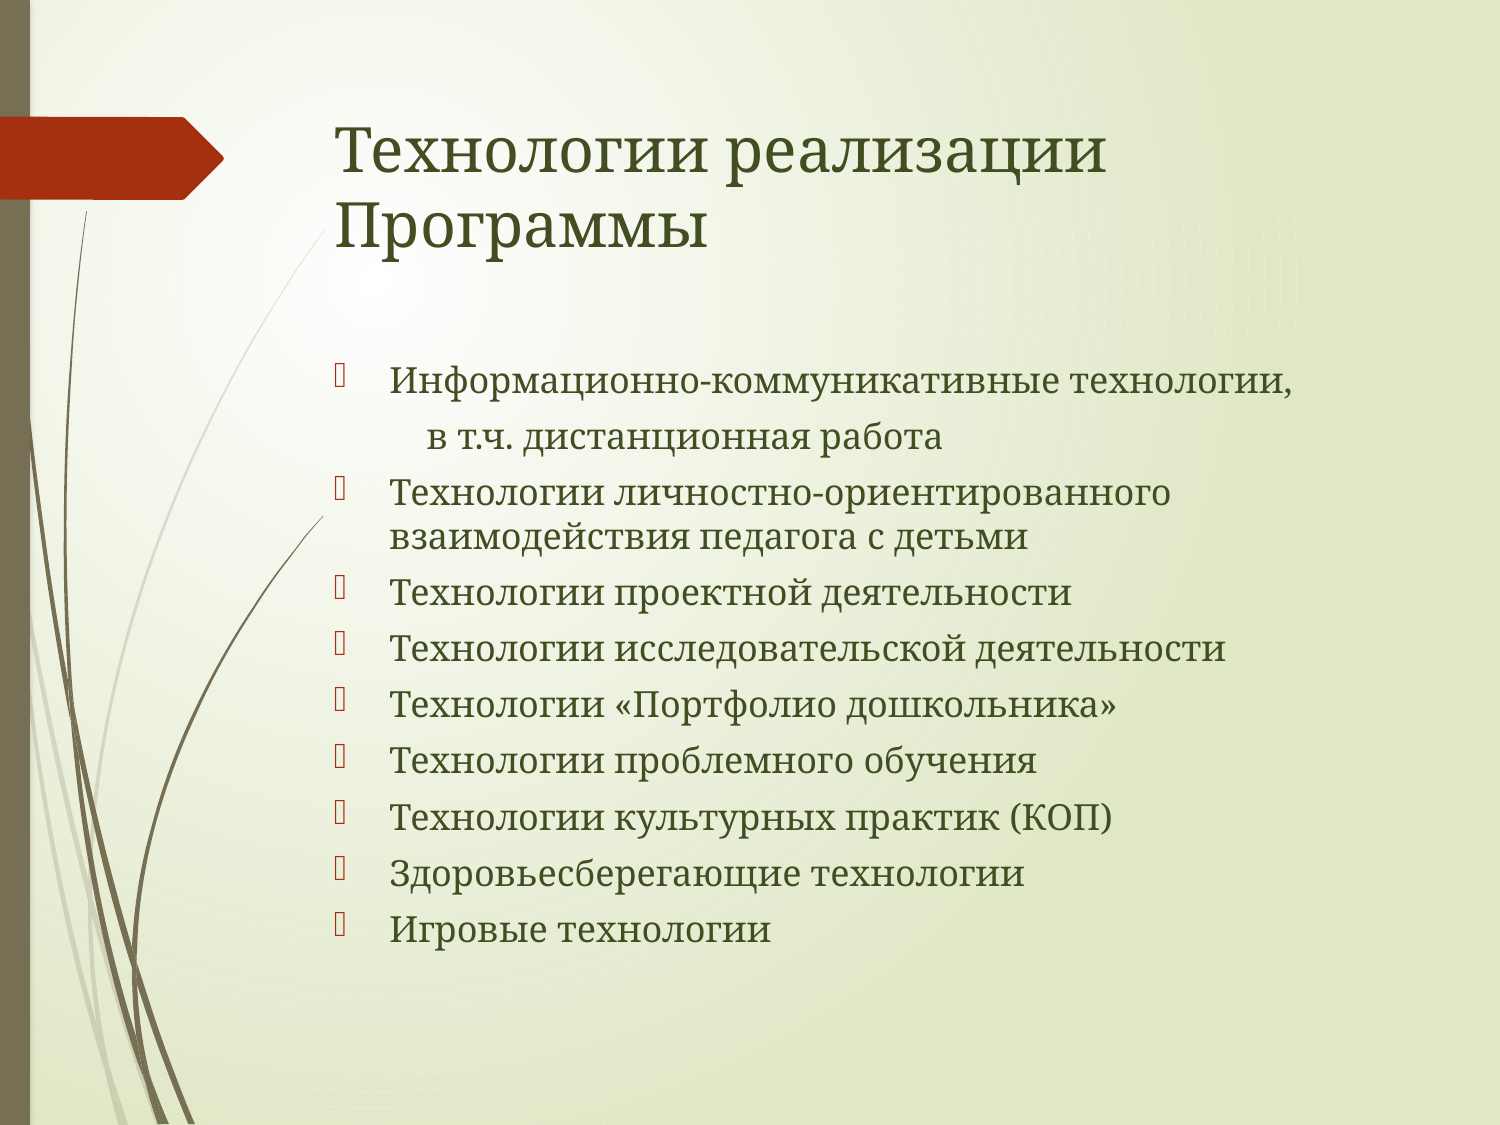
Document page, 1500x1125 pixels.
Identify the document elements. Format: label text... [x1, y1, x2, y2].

title Технологии реализации Программы [319, 102, 1400, 313]
list Информационно-коммуникативные технологии, в т.ч. дистанционная работа Технологии личностно-ориентированного взаимодействия педагога с детьми Технологии проектной деятельности Технологии исследовательской деятельности Технологии «Портфолио дошкольника» Технологии проблемного обучения Технологии культурных практик (КОП) Здоровьесберегающие технологии Игровые технологии [318, 350, 1400, 970]
